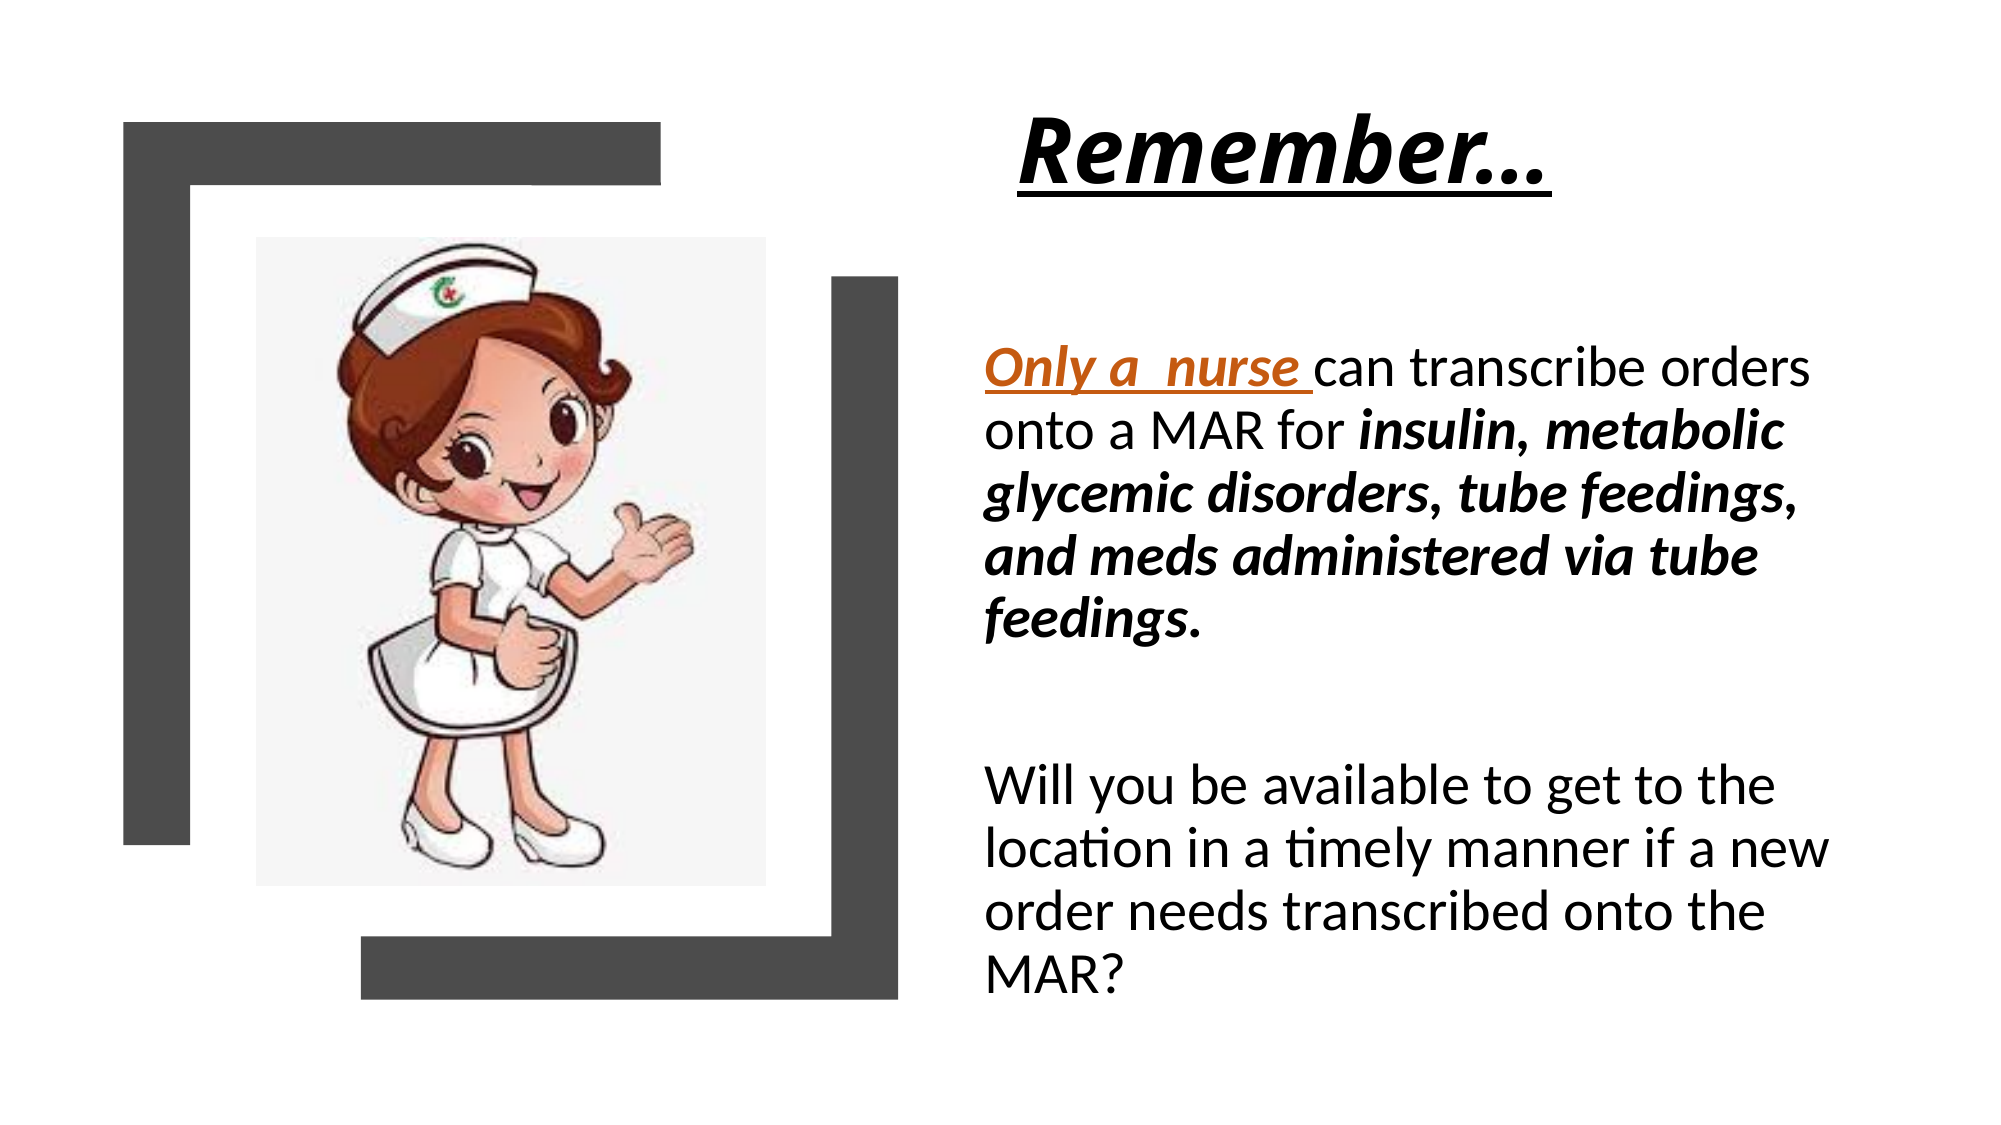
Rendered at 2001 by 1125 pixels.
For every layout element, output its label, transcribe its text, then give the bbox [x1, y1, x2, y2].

text_box [123, 122, 661, 846]
title Remember… [1002, 48, 1863, 260]
text_box [360, 276, 899, 1000]
picture [256, 237, 766, 886]
list Only a nurse can transcribe orders onto a MAR for insulin, metabolic glycemic disorders, tube feedings, and meds administered via tube feedings. Will you be available to get to the location in a timely manner if a new order needs transcribed onto the MAR? [969, 237, 1853, 1041]
